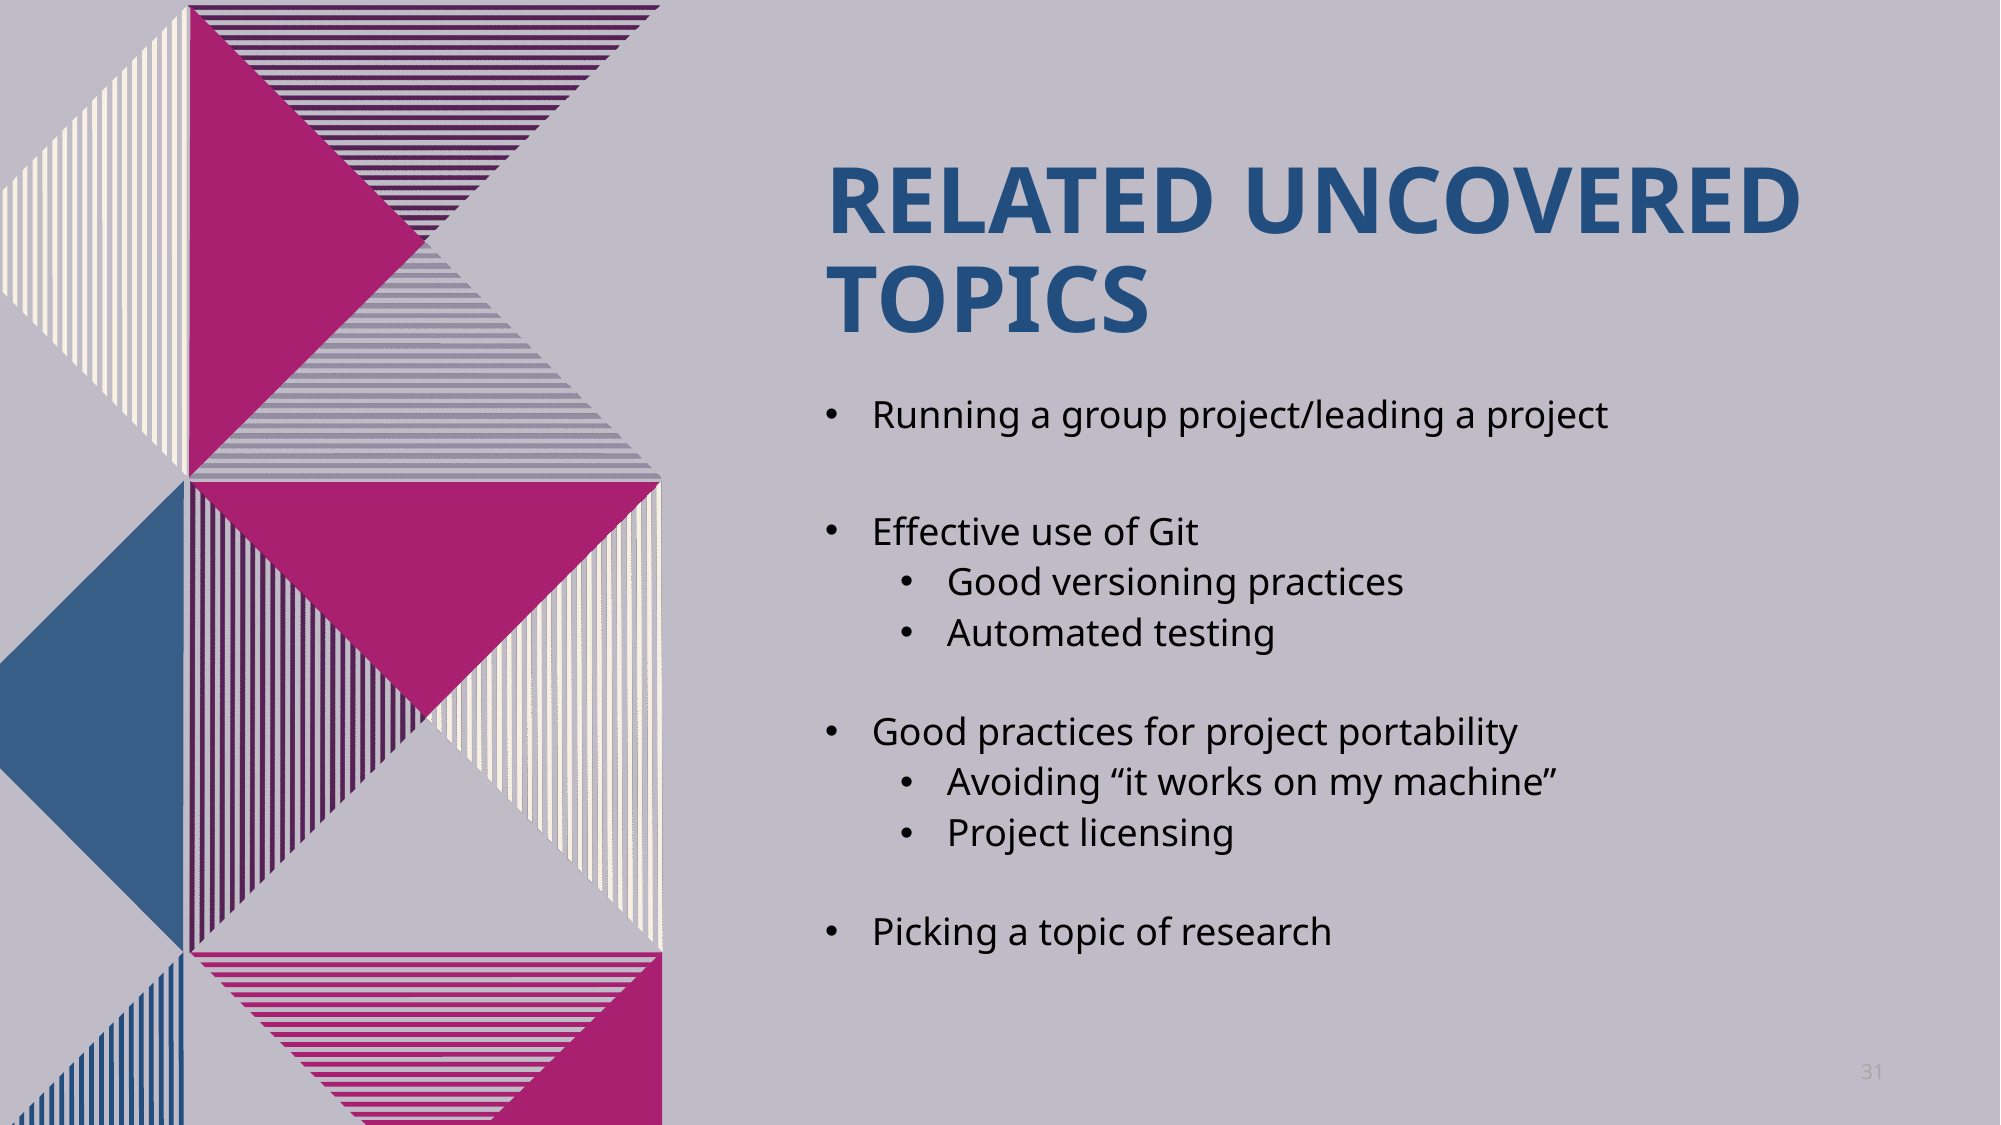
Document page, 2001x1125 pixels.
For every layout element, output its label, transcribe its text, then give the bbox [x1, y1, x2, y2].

picture [188, 0, 659, 240]
title Related Uncovered Topics [810, 147, 1860, 365]
picture [184, 481, 425, 953]
picture [426, 481, 810, 952]
picture [190, 242, 661, 482]
list Running a group project/leading a project Effective use of Git Good versioning practices Automated testing Good practices for project portability Avoiding “it works on my machine” Project licensing Picking a topic of research [810, 369, 1860, 1045]
slide_number 31 [1824, 1042, 1900, 1103]
